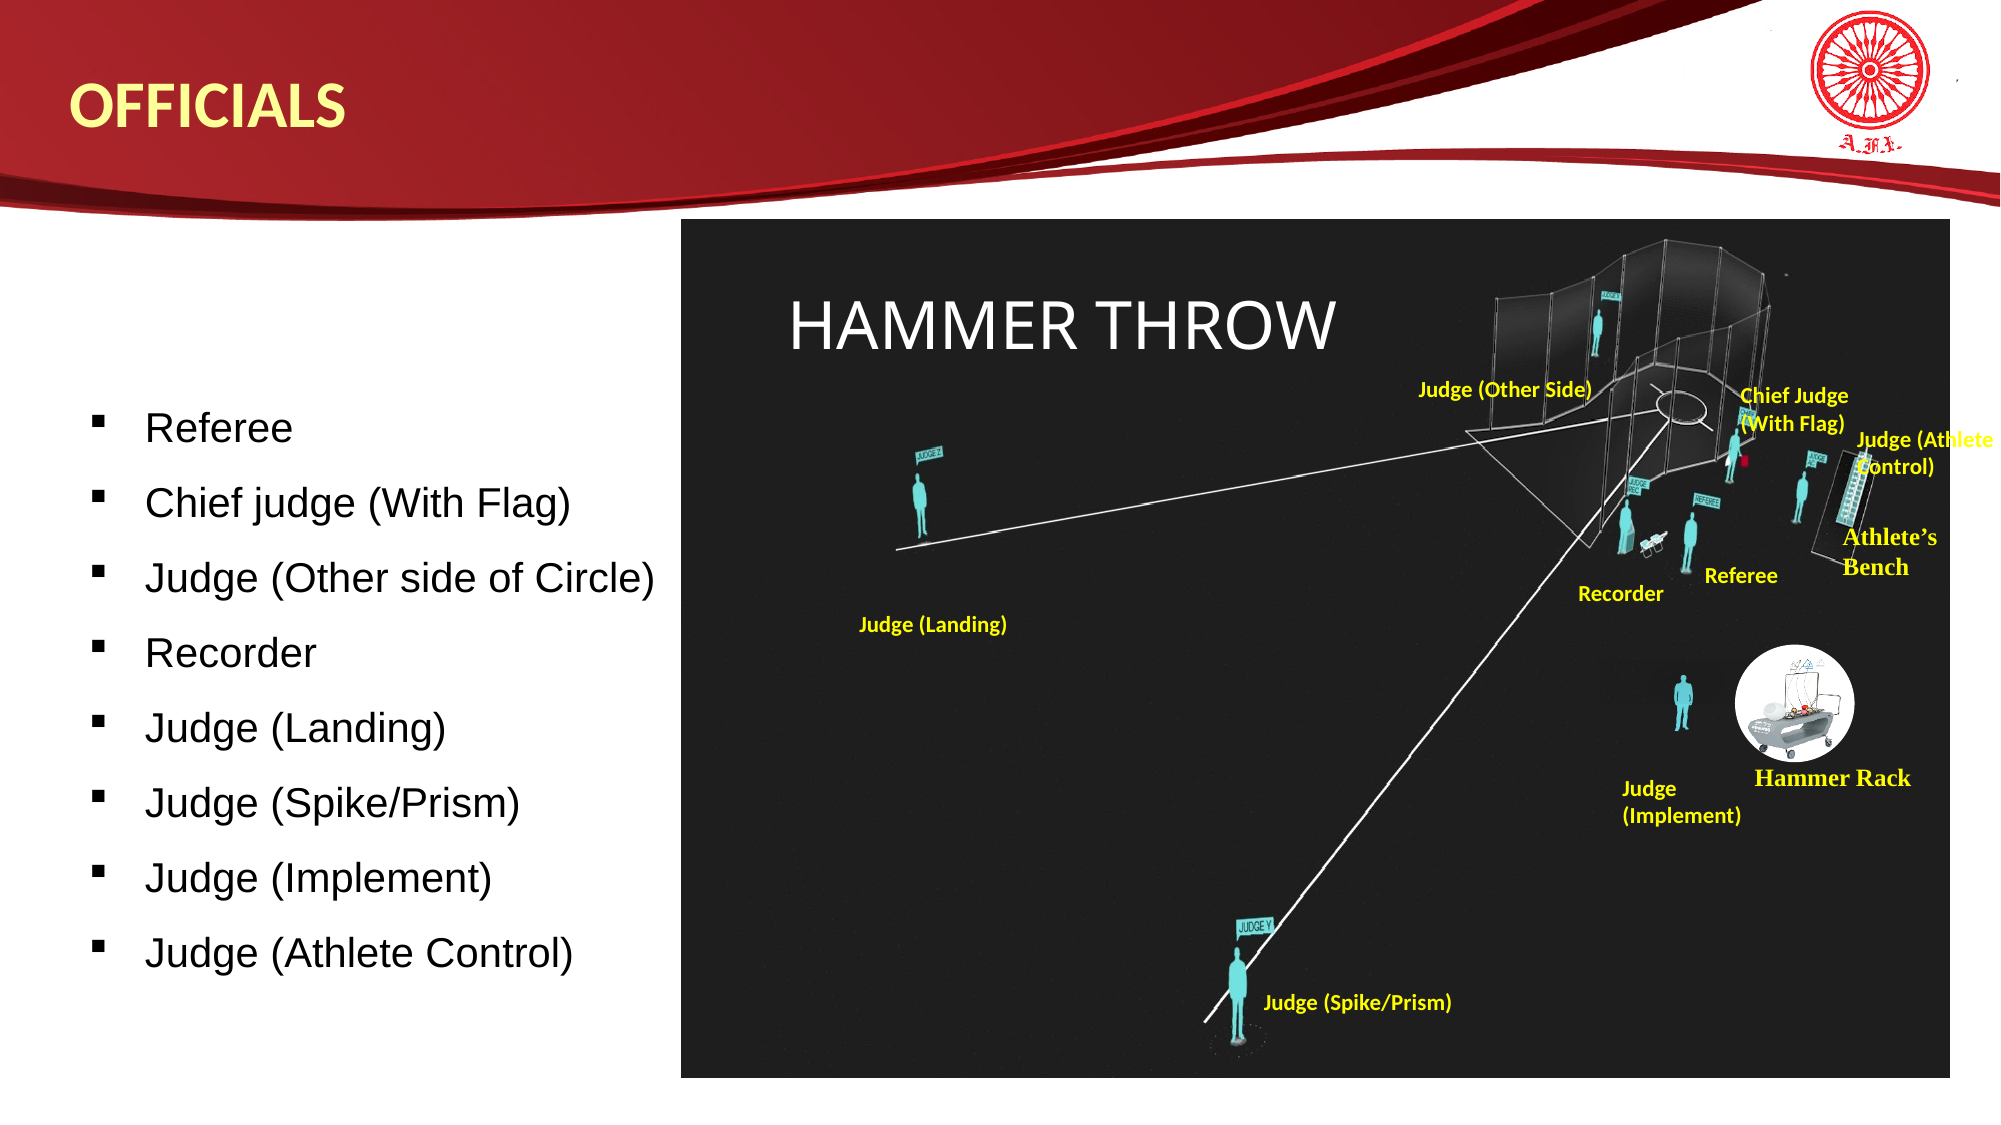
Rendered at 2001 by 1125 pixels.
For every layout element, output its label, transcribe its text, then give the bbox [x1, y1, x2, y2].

text_box OFFICIALS [55, 53, 1237, 148]
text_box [680, 219, 2000, 1078]
picture [0, 0, 2001, 1125]
text_box Referee Chief judge (With Flag) Judge (Other side of Circle) Recorder Judge (Landing) Judge (Spike/Prism) Judge (Implement) Judge (Athlete Control) [74, 368, 675, 984]
